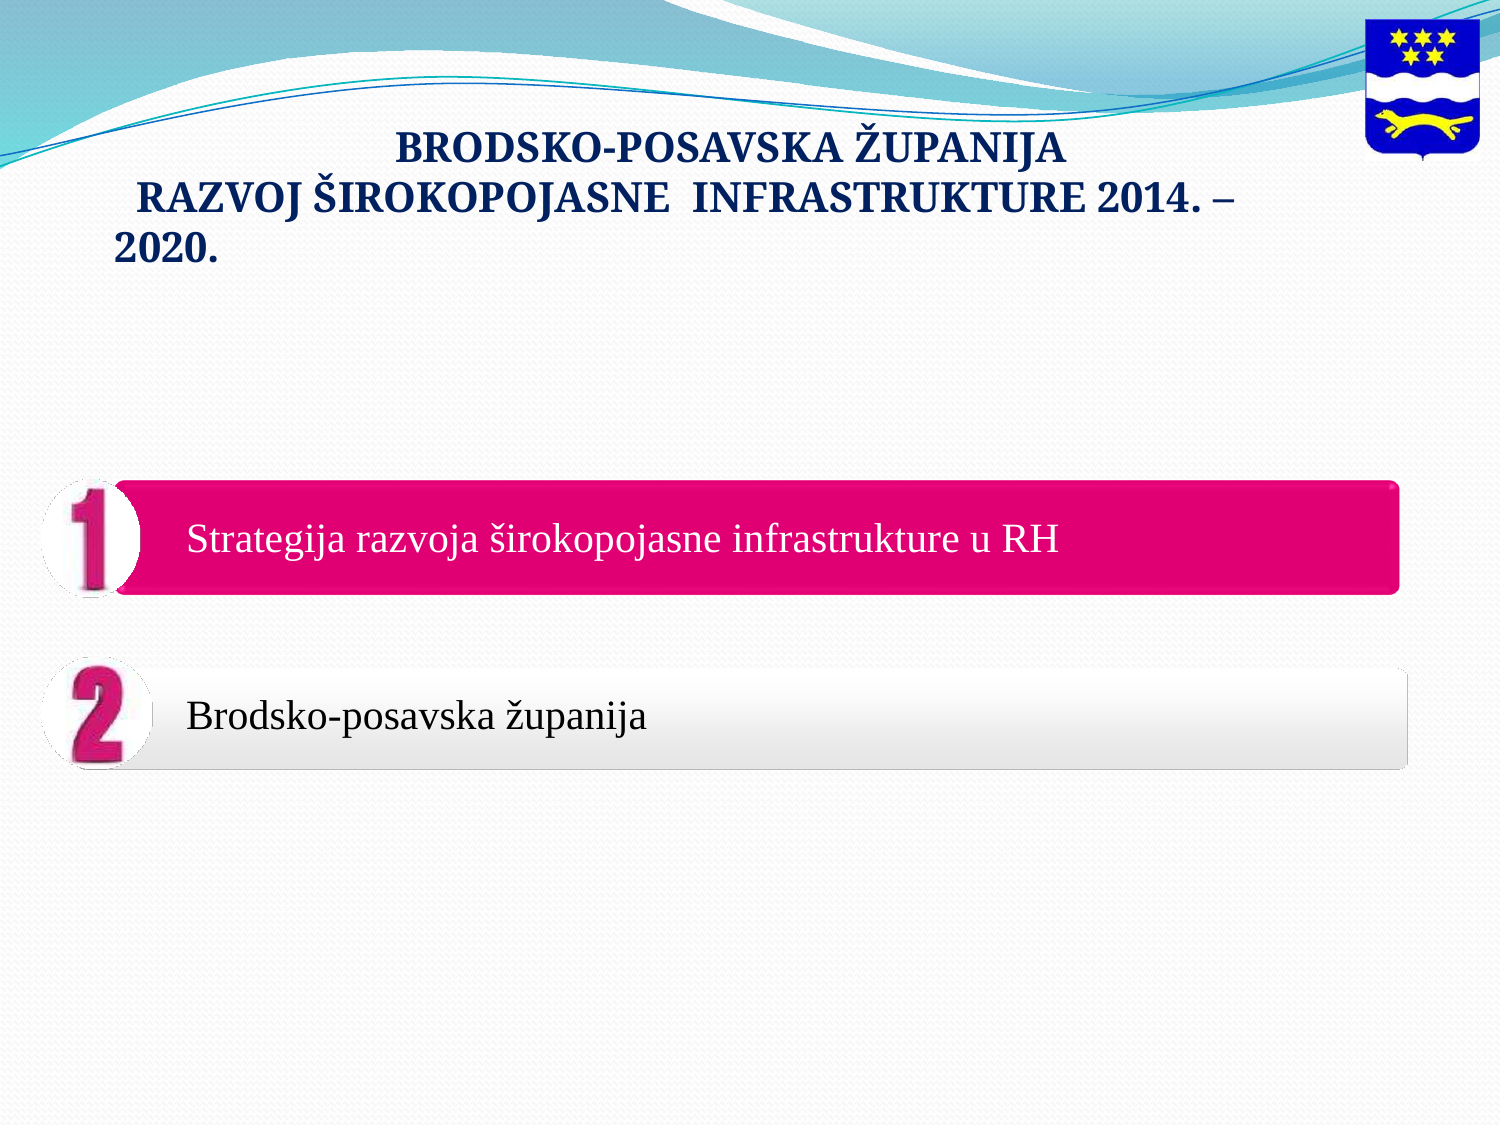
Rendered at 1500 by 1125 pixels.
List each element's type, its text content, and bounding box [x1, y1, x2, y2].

text_box [230, 0, 1483, 49]
picture [156, 668, 1408, 770]
picture [41, 479, 1400, 599]
text_box BRODSKO-POSAVSKA ŽUPANIJA RAZVOJ ŠIROKOPOJASNE INFRASTRUKTURE 2014. – 2020. [100, 113, 1362, 279]
picture [1364, 18, 1480, 162]
picture [41, 656, 153, 770]
